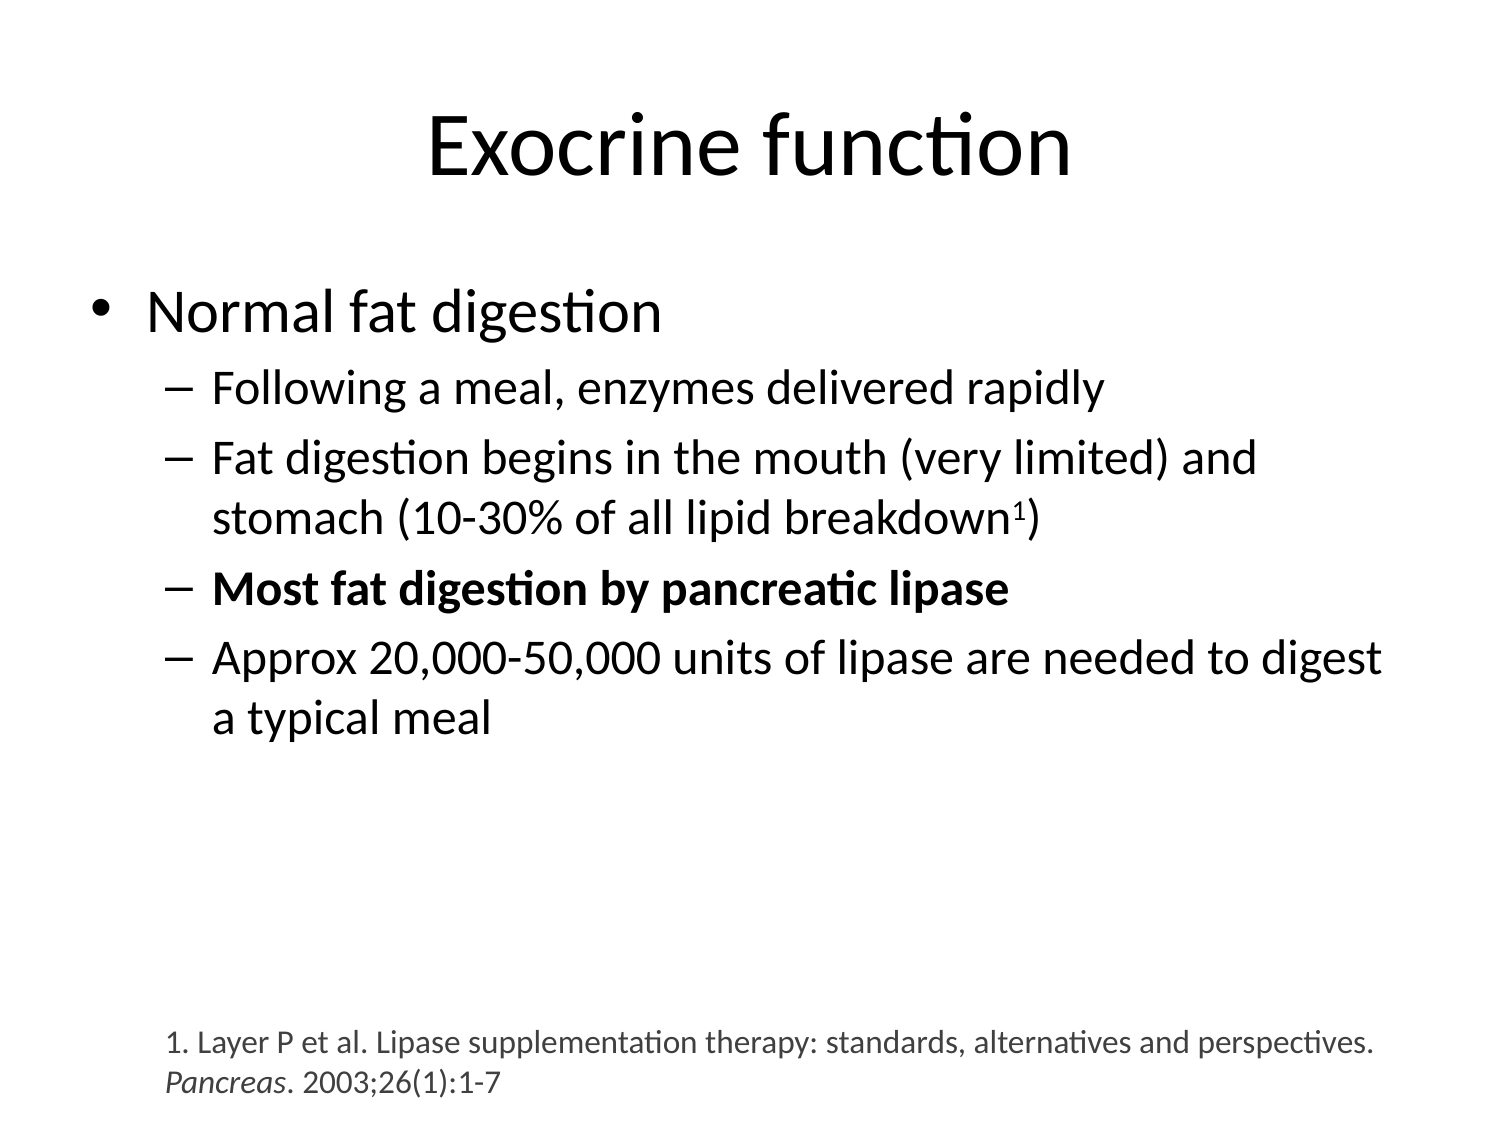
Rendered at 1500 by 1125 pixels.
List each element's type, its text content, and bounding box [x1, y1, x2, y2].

list Normal fat digestion Following a meal, enzymes delivered rapidly Fat digestion begins in the mouth (very limited) and stomach (10-30% of all lipid breakdown1) Most fat digestion by pancreatic lipase Approx 20,000-50,000 units of lipase are needed to digest a typical meal [75, 262, 1425, 975]
text_box 1. Layer P et al. Lipase supplementation therapy: standards, alternatives and perspectives. Pancreas. 2003;26(1):1-7 [150, 1012, 1450, 1107]
title Exocrine function [75, 45, 1425, 233]
